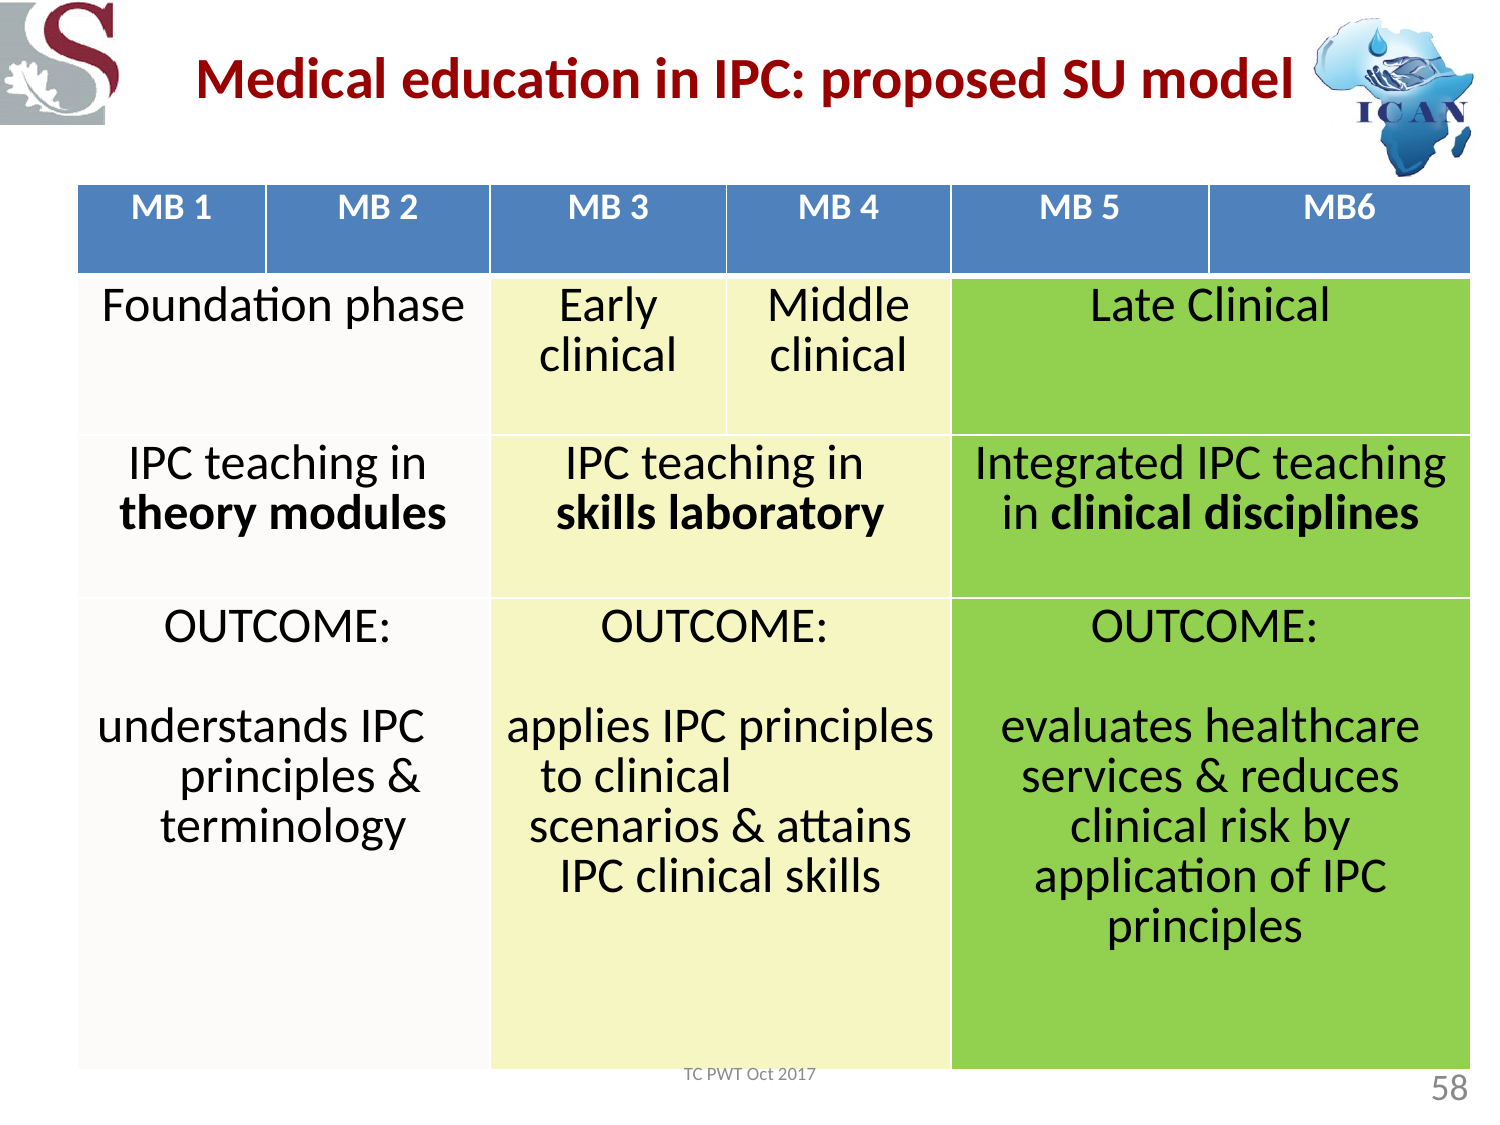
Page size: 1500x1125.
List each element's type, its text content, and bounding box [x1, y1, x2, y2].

table_cell OUTCOME: applies IPC principles to clinical scenarios & attains IPC clinical skills [491, 599, 950, 1069]
table_cell IPC teaching in theory modules [78, 436, 489, 597]
picture [0, 0, 125, 125]
table_header MB 1 [78, 185, 265, 273]
table_header MB6 [1210, 185, 1470, 273]
table_header MB 3 [491, 185, 726, 273]
table_cell Integrated IPC teaching in clinical disciplines [952, 436, 1470, 597]
picture [1313, 18, 1500, 177]
table_header MB 5 [952, 185, 1208, 273]
table_cell Late Clinical [952, 279, 1470, 434]
table_cell Middle clinical [727, 279, 950, 434]
slide_number 58 [1133, 1055, 1484, 1116]
table_cell OUTCOME: understands IPC principles & terminology [78, 599, 489, 1069]
footer TC PWT Oct 2017 [512, 1042, 988, 1103]
table_cell Early clinical [491, 279, 726, 434]
text_box Medical education in IPC: proposed SU model [180, 42, 1480, 118]
table_header MB 2 [267, 185, 489, 273]
table_cell Foundation phase [78, 279, 489, 434]
table_cell OUTCOME: evaluates healthcare services & reduces clinical risk by application of IPC principles [952, 599, 1470, 1069]
table_header MB 4 [727, 185, 950, 273]
table_cell IPC teaching in skills laboratory [491, 436, 950, 597]
